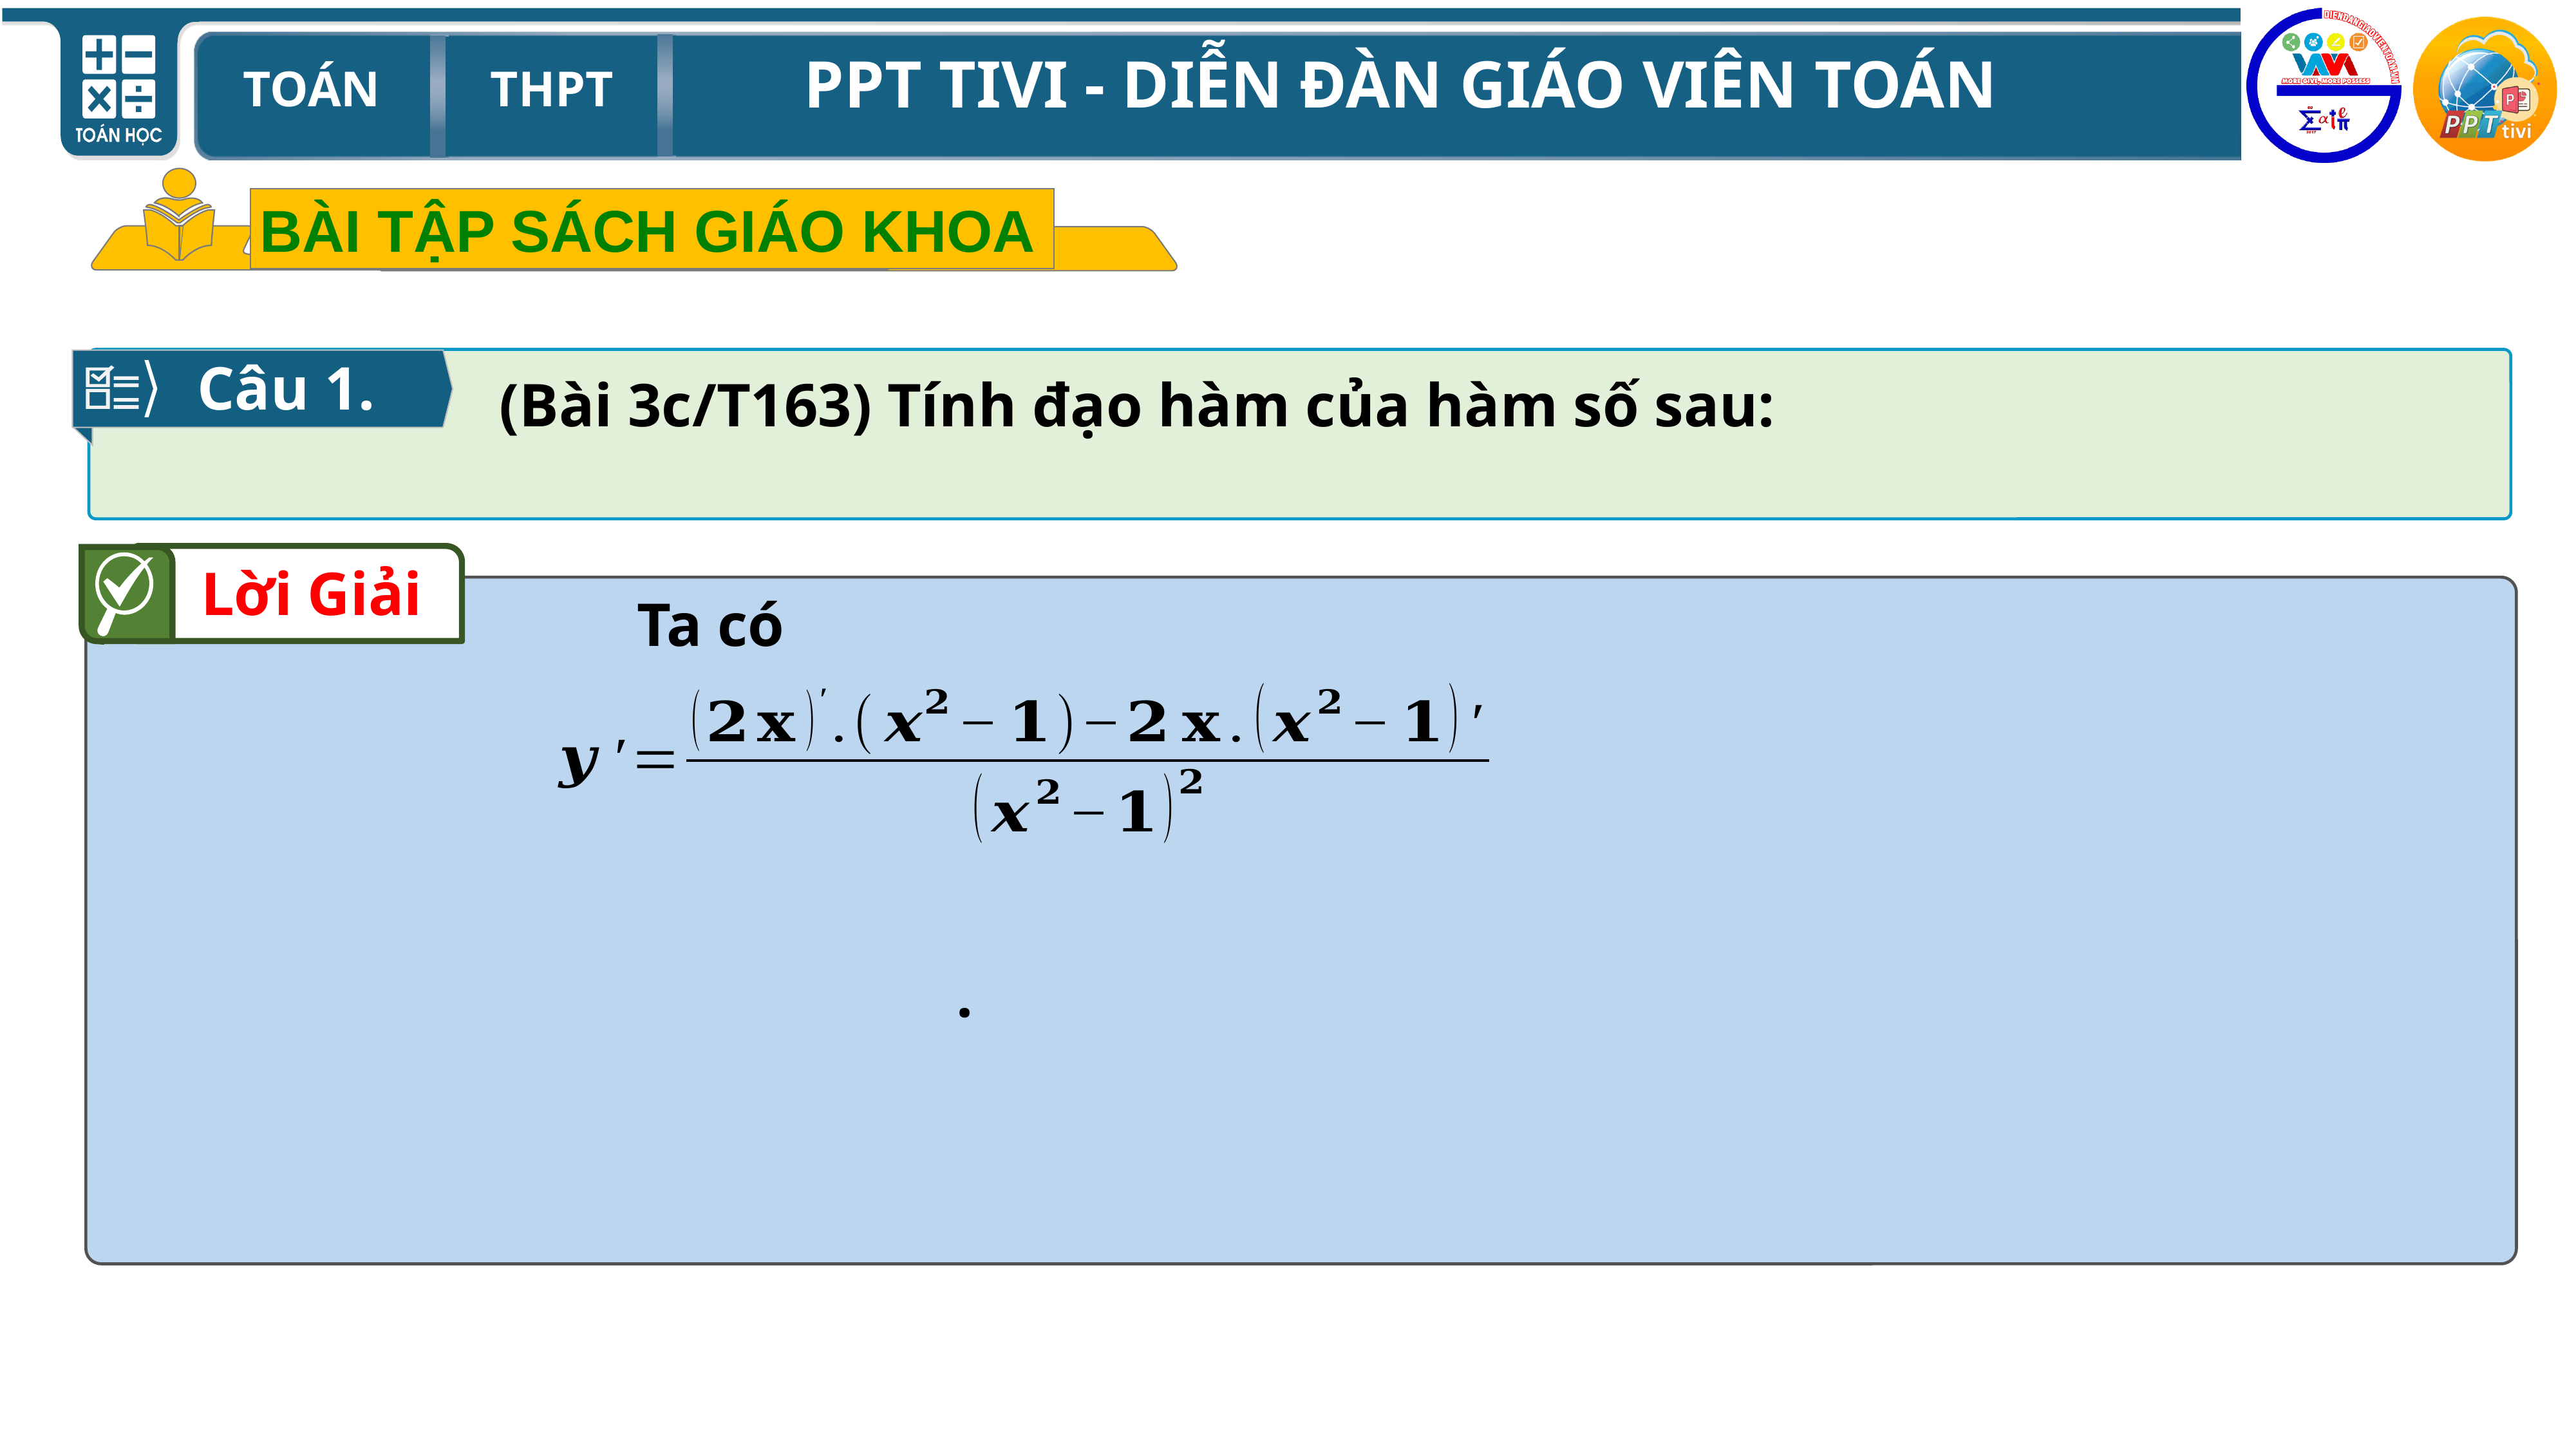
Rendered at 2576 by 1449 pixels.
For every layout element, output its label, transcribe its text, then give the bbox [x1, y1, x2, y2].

text_box [88, 348, 2512, 520]
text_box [72, 346, 476, 446]
text_box Ta có [627, 582, 809, 663]
picture [2, 22, 2241, 160]
picture [2412, 16, 2557, 162]
text_box [86, 577, 2517, 1264]
picture [2246, 8, 2402, 163]
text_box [89, 168, 1179, 271]
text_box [81, 545, 462, 641]
